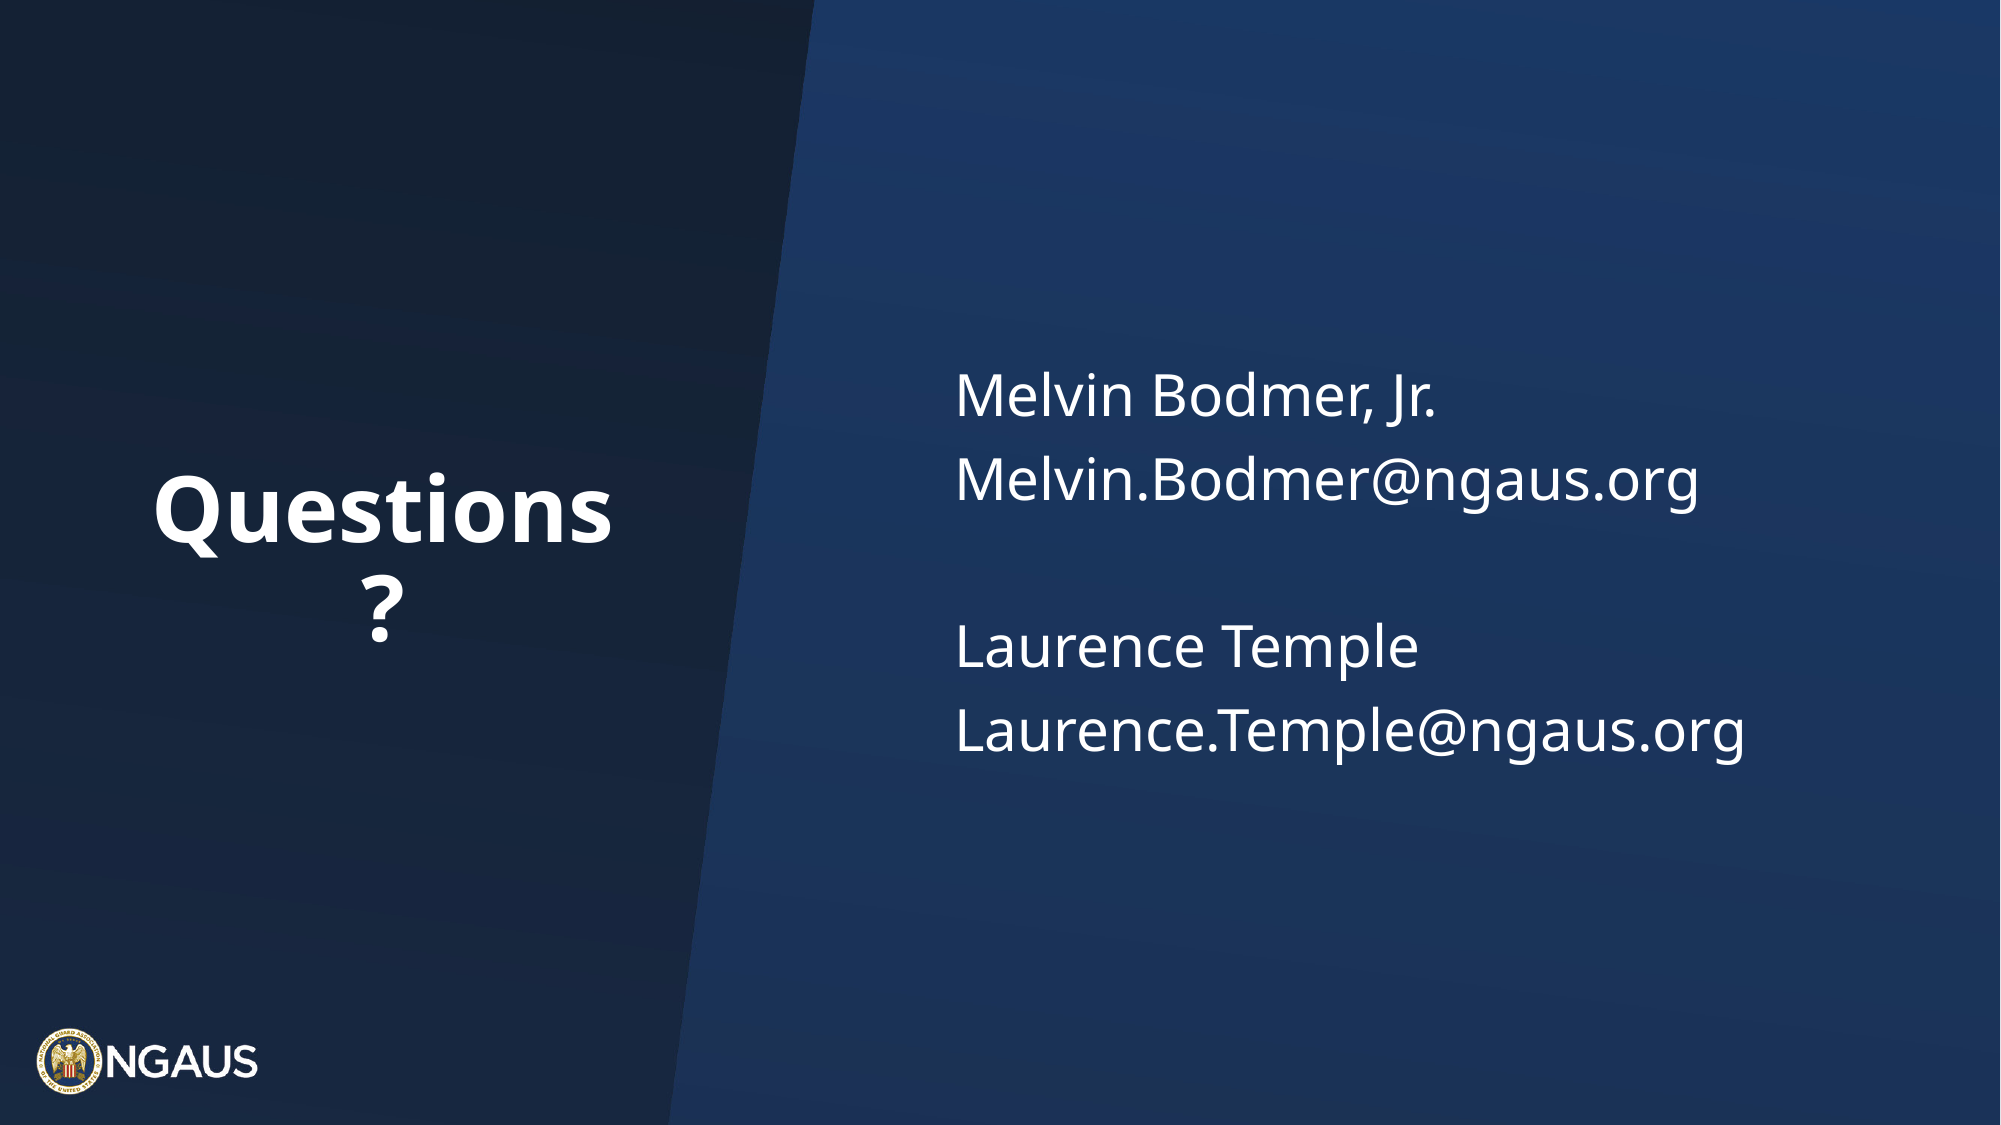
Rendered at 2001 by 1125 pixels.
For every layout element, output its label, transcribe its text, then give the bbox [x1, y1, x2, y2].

title Questions? [119, 453, 647, 672]
list Melvin Bodmer, Jr. Melvin.Bodmer@ngaus.org Laurence Temple Laurence.Temple@ngaus.org [909, 282, 1849, 843]
picture [0, 0, 2001, 1125]
